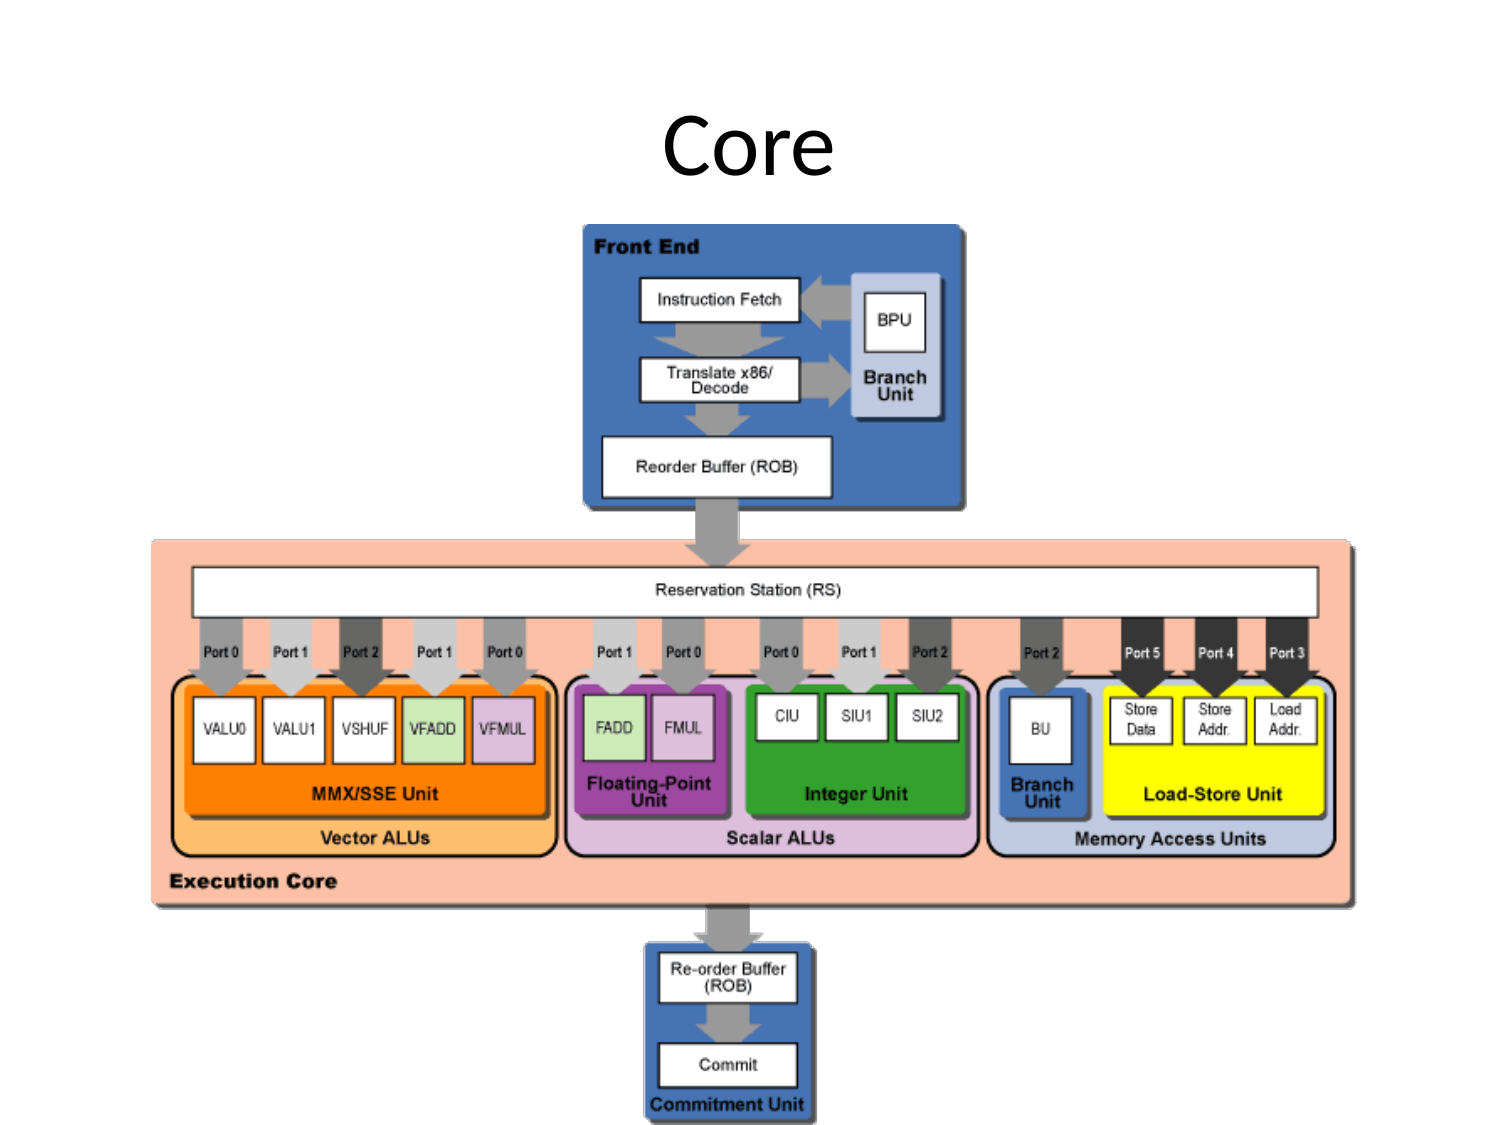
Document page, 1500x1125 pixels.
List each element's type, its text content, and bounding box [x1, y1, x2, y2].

title Core [75, 45, 1425, 233]
picture [151, 223, 1357, 1125]
